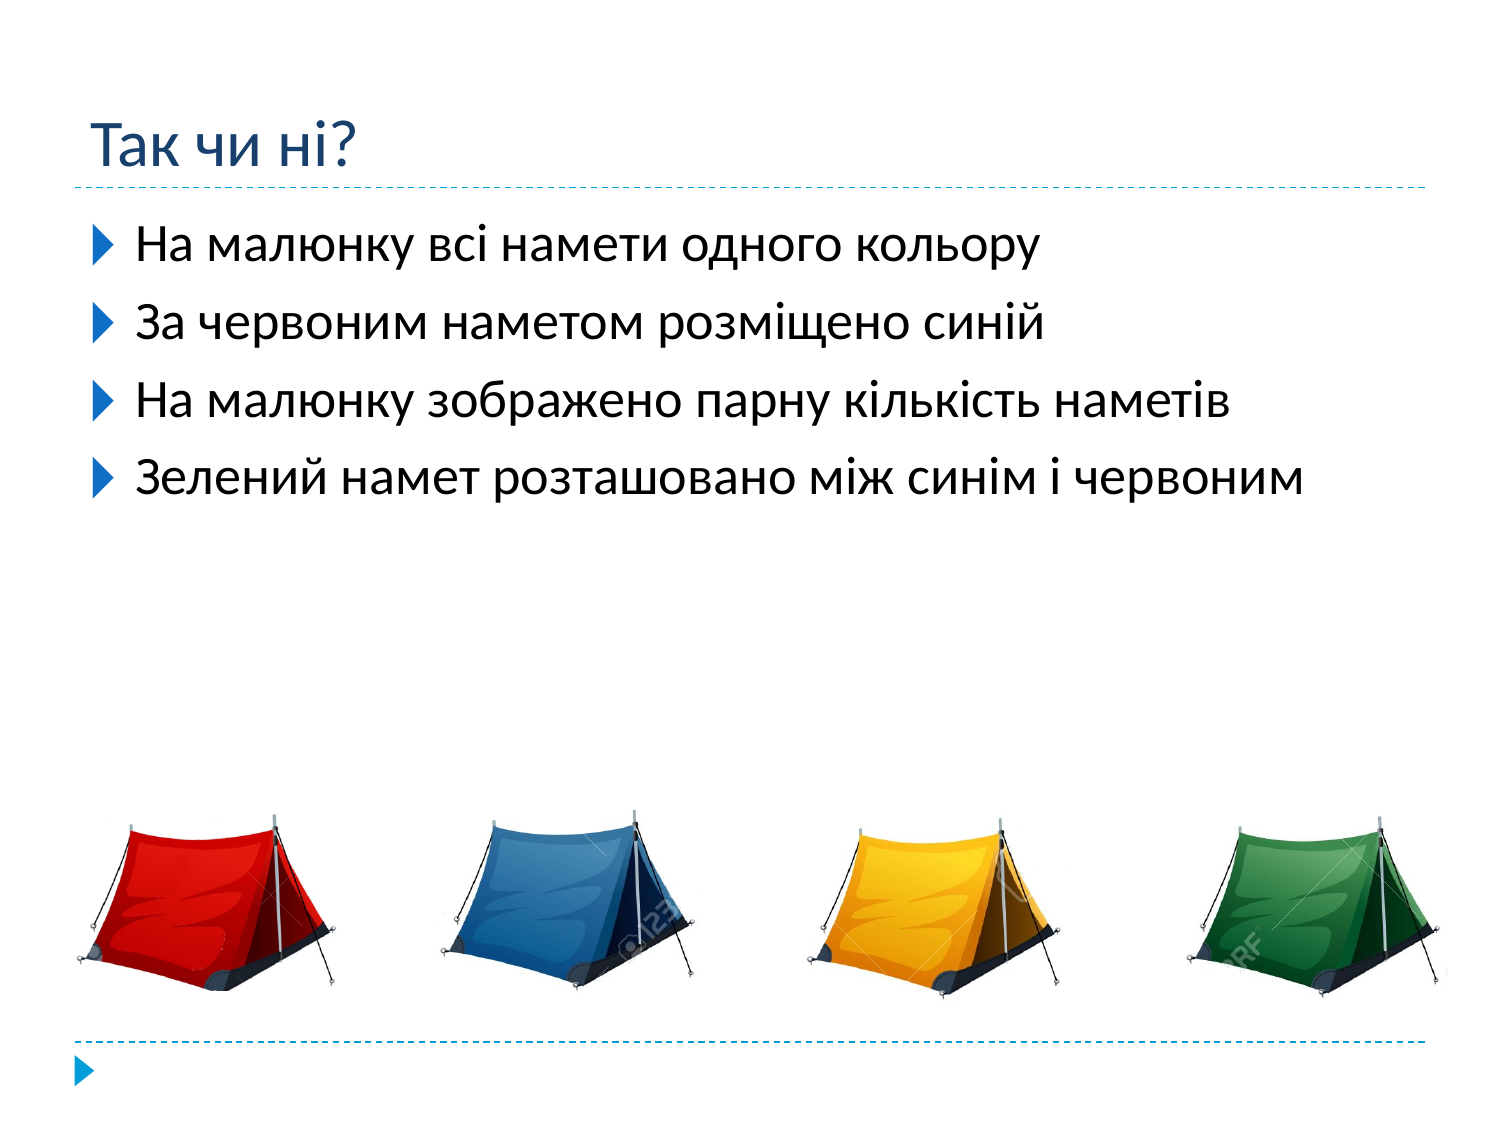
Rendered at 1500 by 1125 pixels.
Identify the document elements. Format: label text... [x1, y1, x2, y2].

picture [74, 812, 337, 992]
list На малюнку всі намети одного кольору За червоним наметом розміщено синій На малюнку зображено парну кількість наметів Зелений намет розташовано між синім і червоним [75, 200, 1425, 1010]
picture [1174, 807, 1448, 999]
picture [794, 812, 1081, 1005]
picture [431, 804, 701, 994]
title Так чи ні? [75, 24, 1425, 188]
